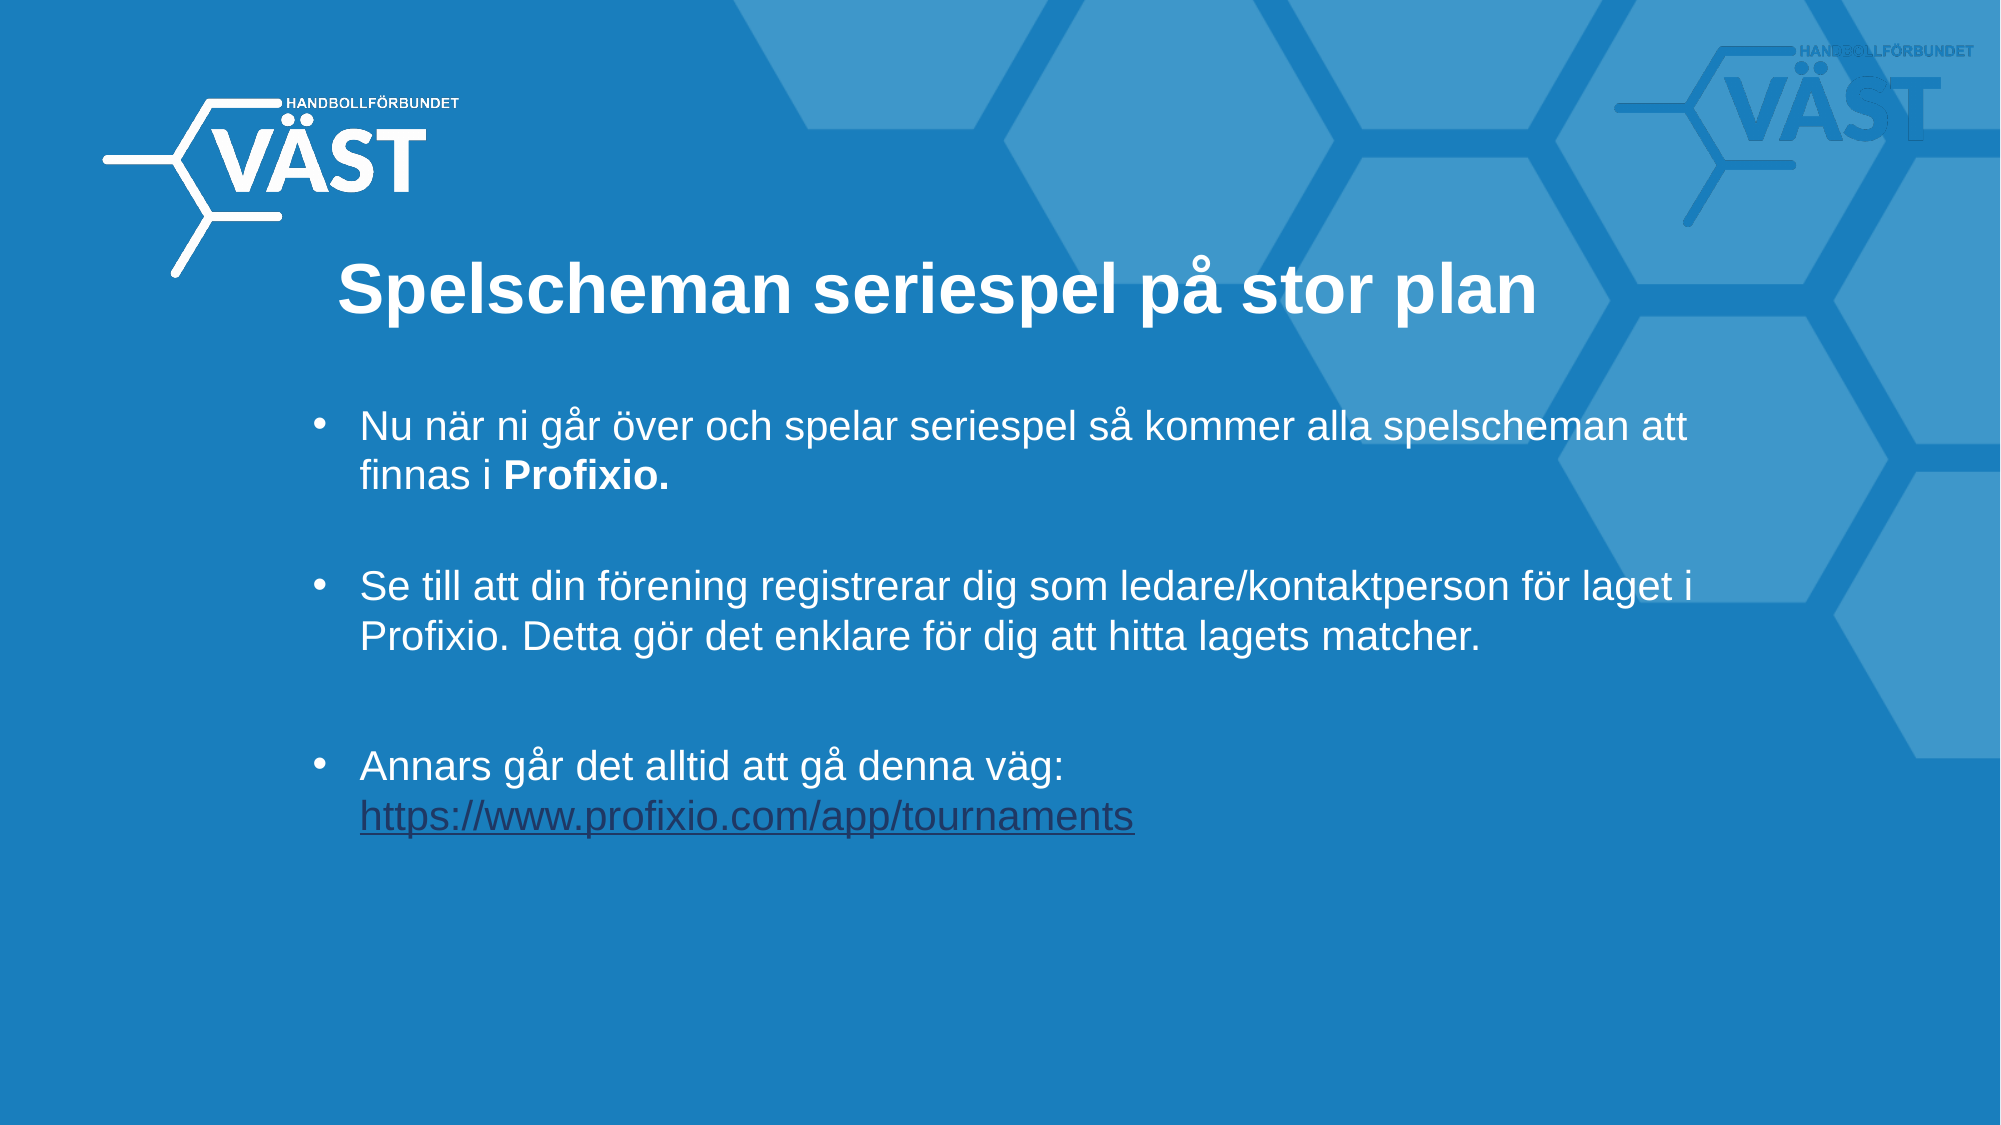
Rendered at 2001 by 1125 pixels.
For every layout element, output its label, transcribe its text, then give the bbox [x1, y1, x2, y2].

picture [0, 0, 2001, 1125]
text_box Se till att din förening registrerar dig som ledare/kontaktperson för laget i Profixio. Detta gör det enklare för dig att hitta lagets matcher. [297, 551, 1805, 712]
text_box Nu när ni går över och spelar seriespel så kommer alla spelscheman att finnas i Profixio. [297, 390, 1805, 551]
text_box Spelscheman seriespel på stor plan [322, 245, 1677, 390]
text_box Annars går det alltid att gå denna väg: https://www.profixio.com/app/tournaments [297, 731, 1805, 891]
